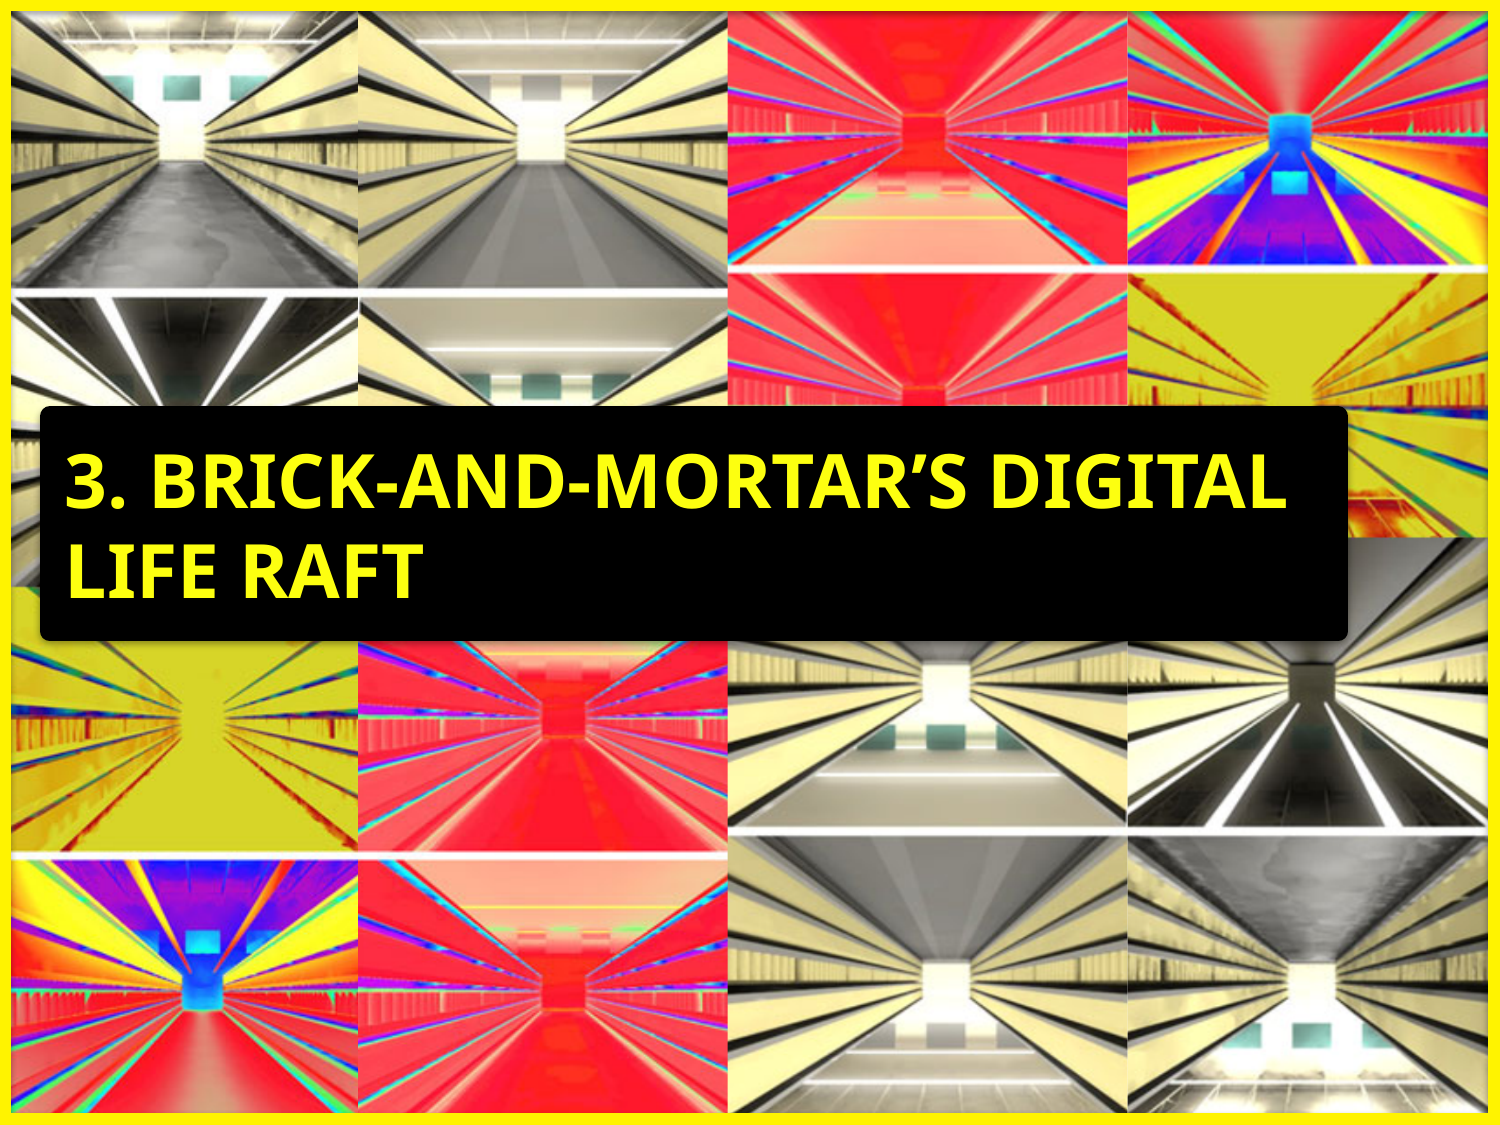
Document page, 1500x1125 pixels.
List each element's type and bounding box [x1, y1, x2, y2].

text_box [3, 0, 1498, 1125]
